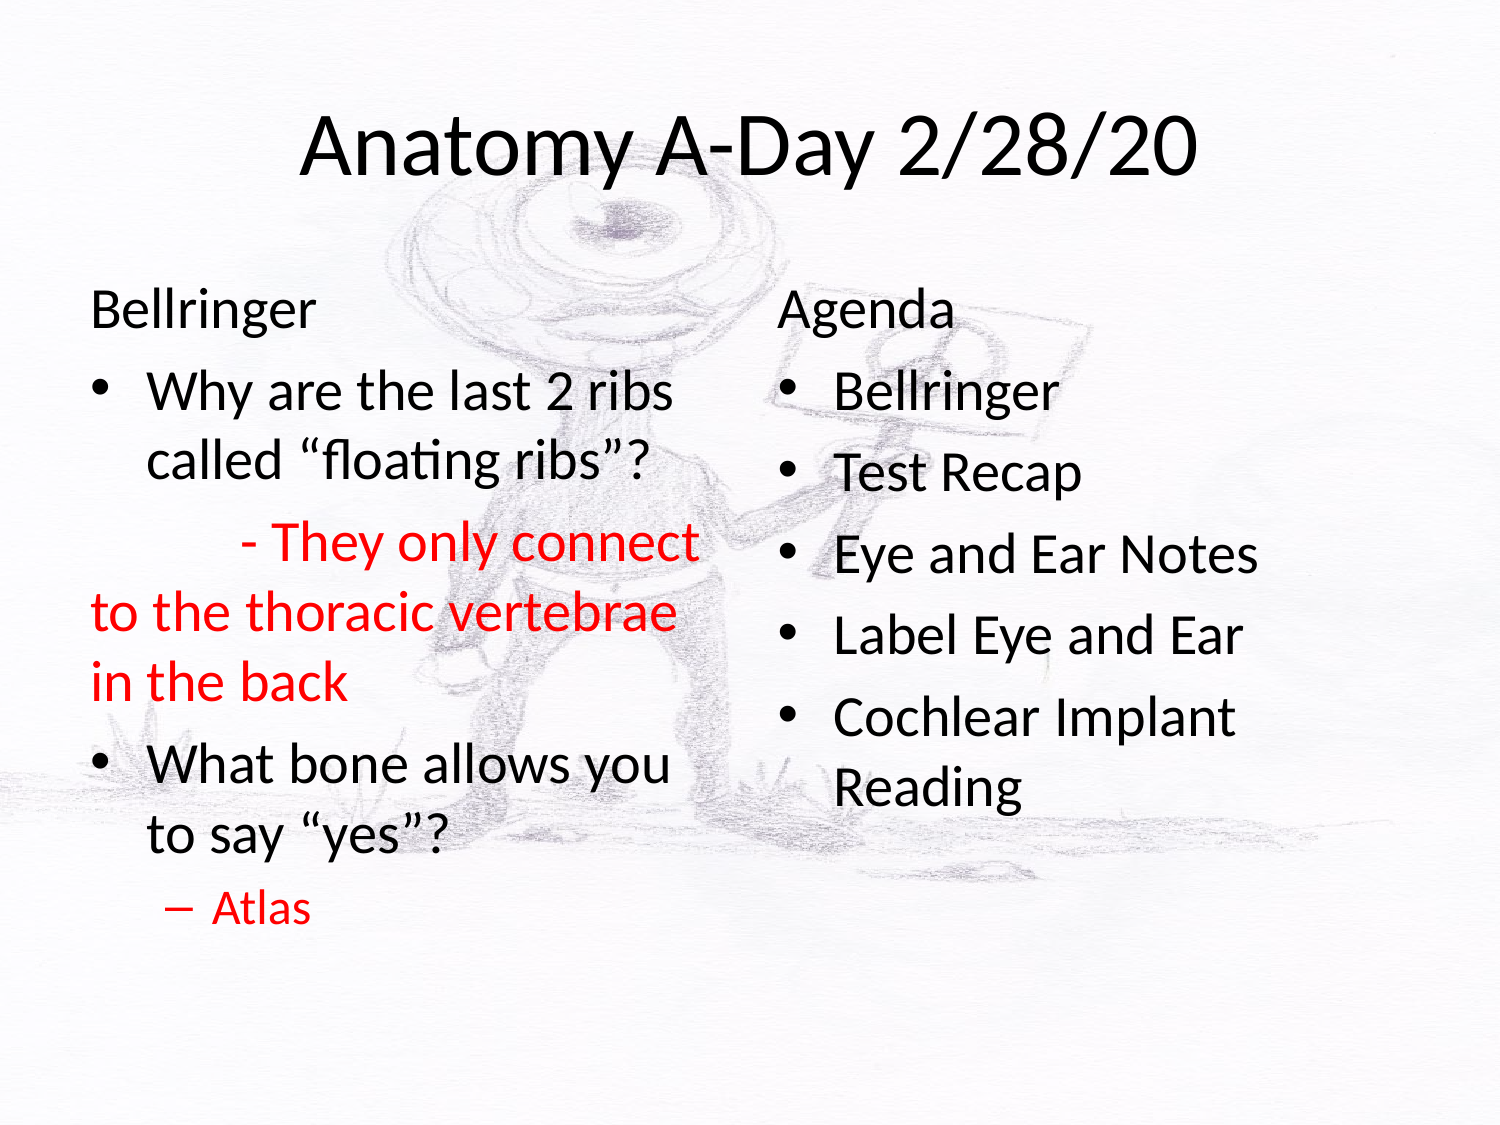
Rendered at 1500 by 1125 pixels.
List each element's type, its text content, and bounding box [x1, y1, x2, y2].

list Agenda Bellringer Test Recap Eye and Ear Notes Label Eye and Ear Cochlear Implant Reading [762, 262, 1426, 1006]
list Bellringer Why are the last 2 ribs called “floating ribs”? - They only connect to the thoracic vertebrae in the back What bone allows you to say “yes”? Atlas [74, 262, 738, 1006]
title Anatomy A-Day 2/28/20 [74, 44, 1426, 233]
